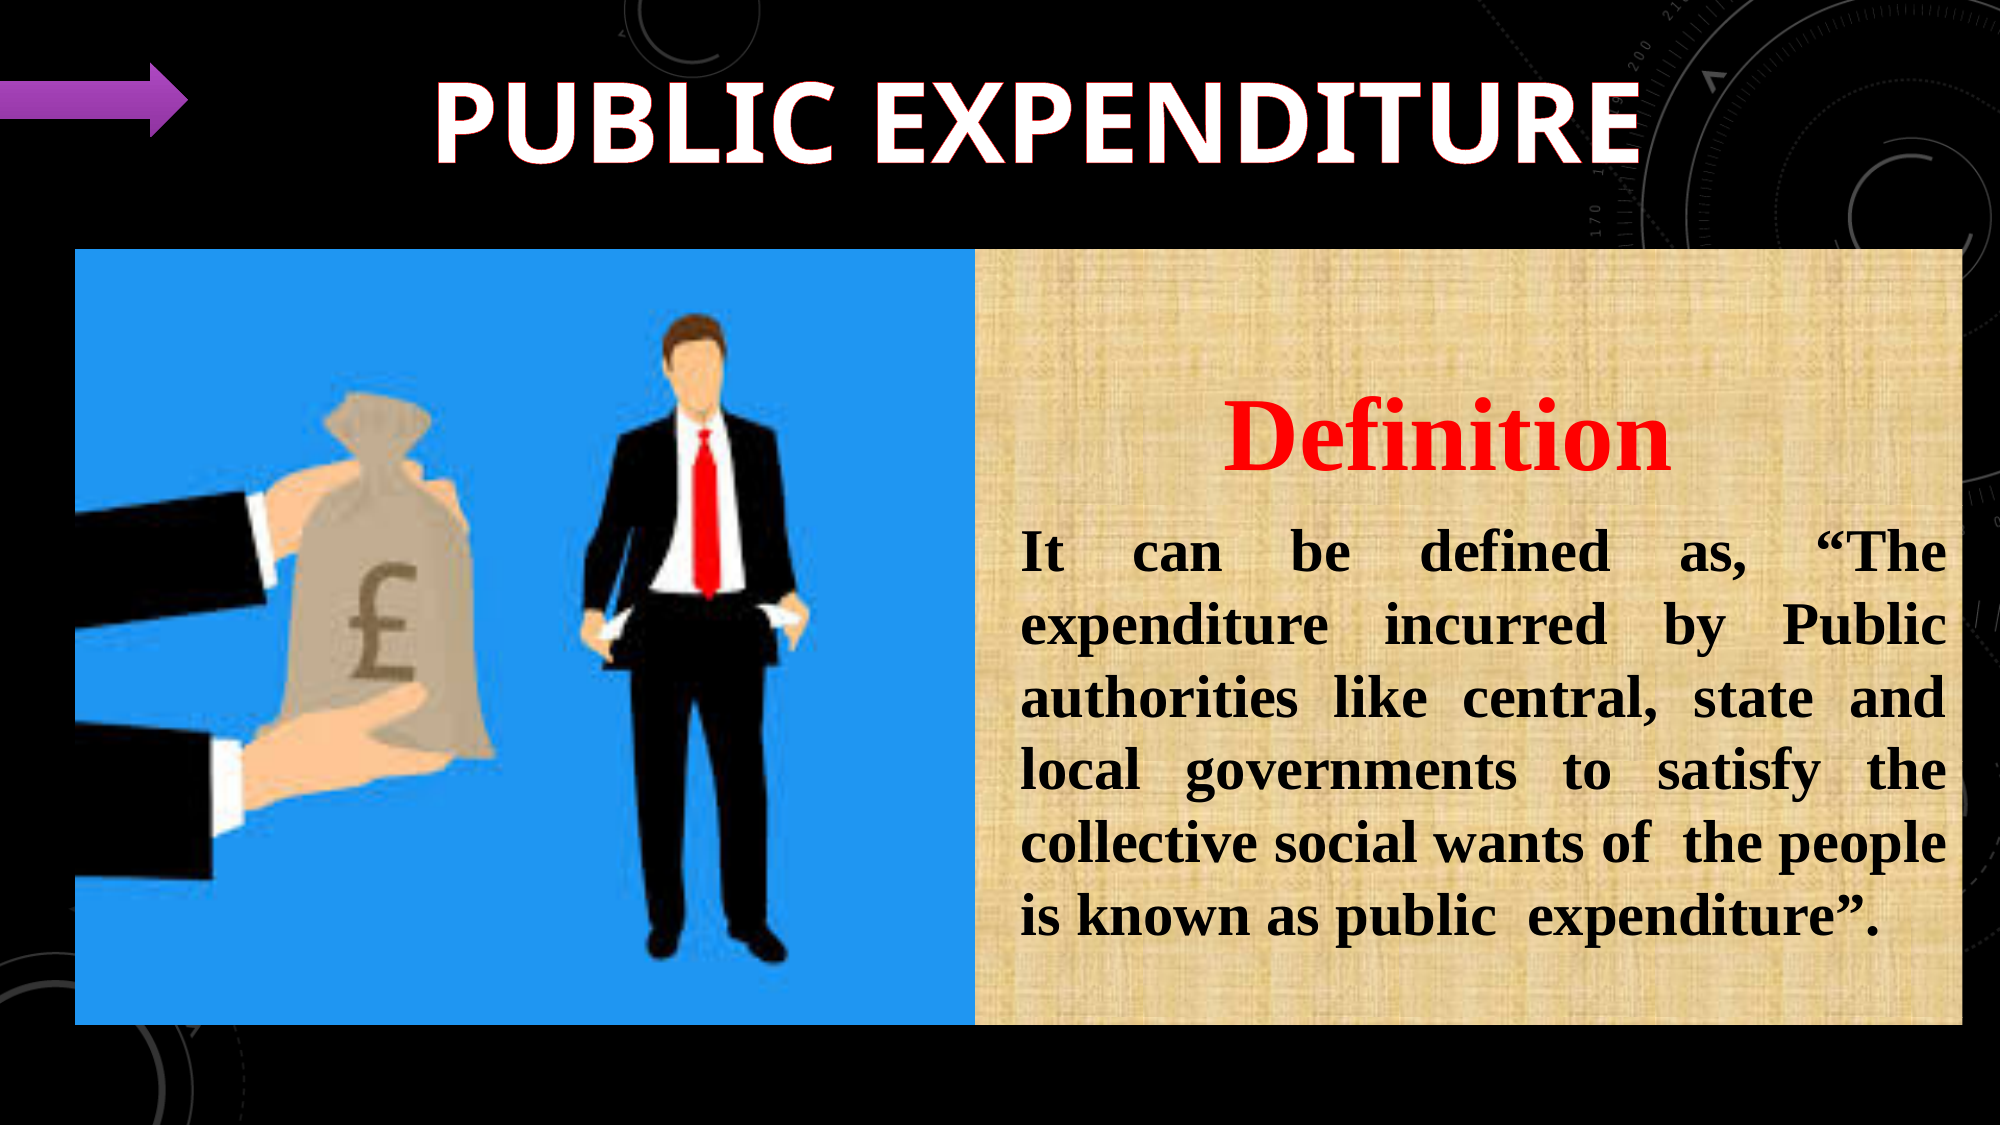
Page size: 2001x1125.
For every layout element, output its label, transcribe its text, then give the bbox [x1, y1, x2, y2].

text_box [0, 62, 188, 138]
list Definition It can be defined as, “The expenditure incurred by Public authorities like central, state and local governments to satisfy the collective social wants of the people is known as public expenditure”. [976, 249, 1963, 1025]
title Public Expenditure [413, 0, 2000, 238]
picture [0, 0, 2000, 1125]
